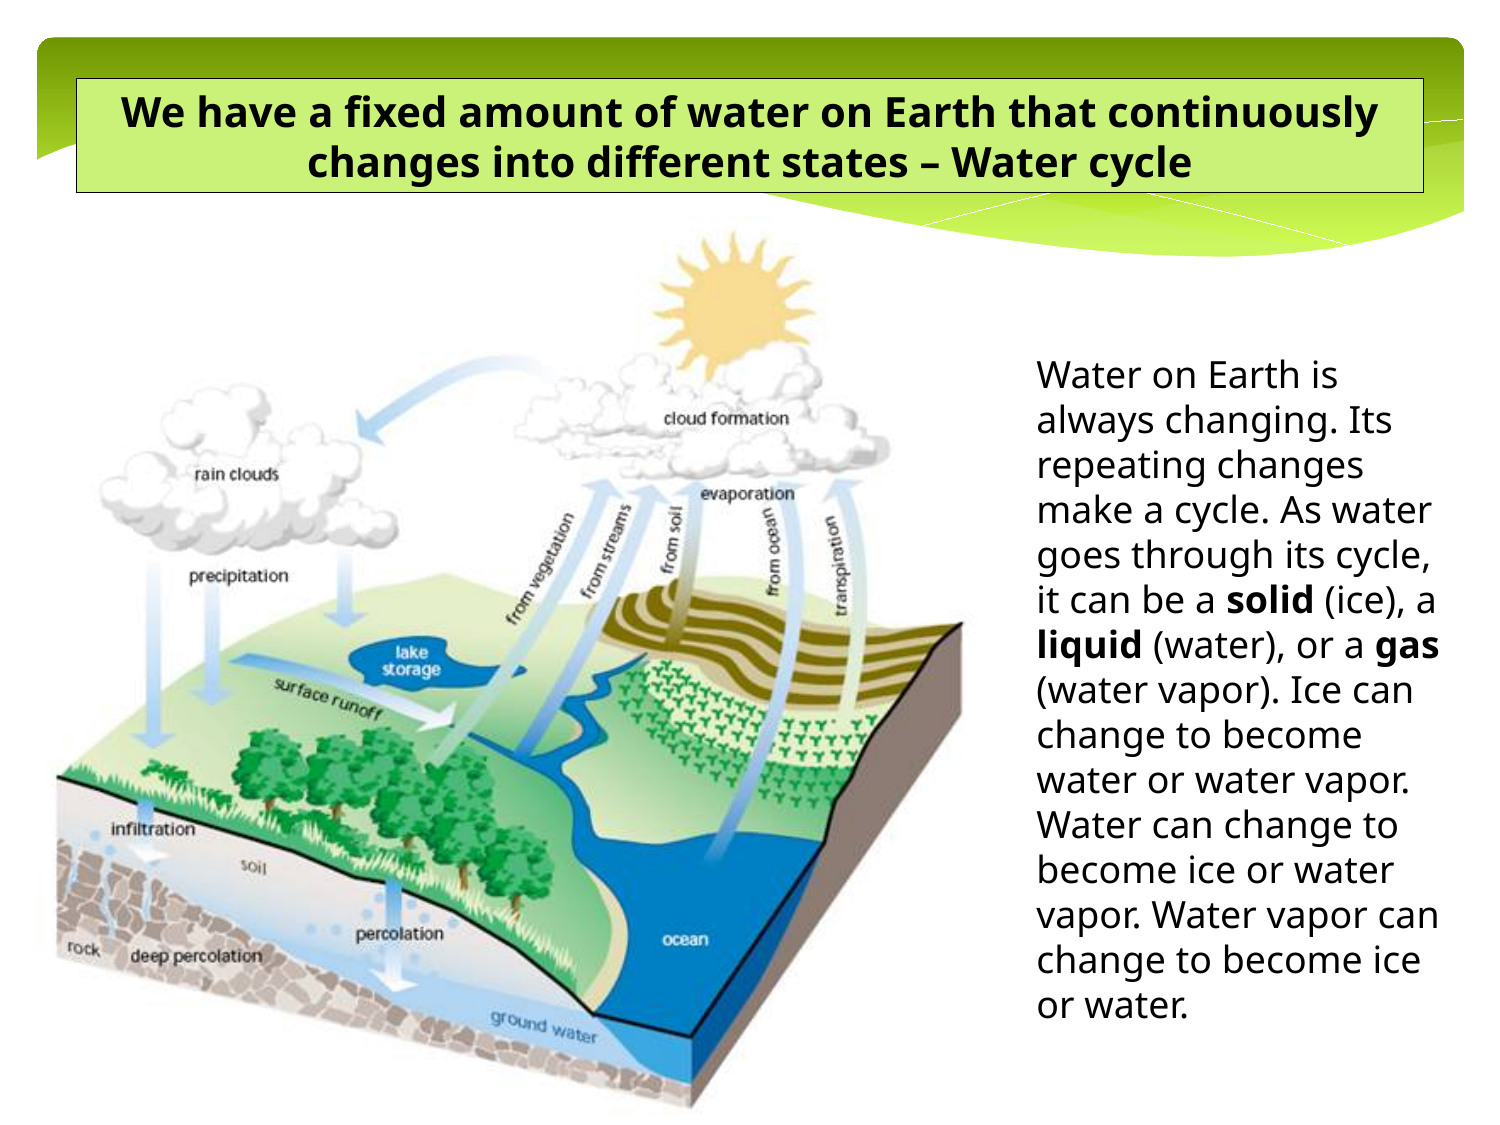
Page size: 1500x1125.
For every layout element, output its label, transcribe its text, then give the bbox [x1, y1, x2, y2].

picture [10, 216, 991, 1122]
text_box Water on Earth is always changing. Its repeating changes make a cycle. As water goes through its cycle, it can be a solid (ice), a liquid (water), or a gas (water vapor). Ice can change to become water or water vapor. Water can change to become ice or water vapor. Water vapor can change to become ice or water. [1021, 343, 1459, 1033]
text_box We have a fixed amount of water on Earth that continuously changes into different states – Water cycle [76, 78, 1424, 193]
